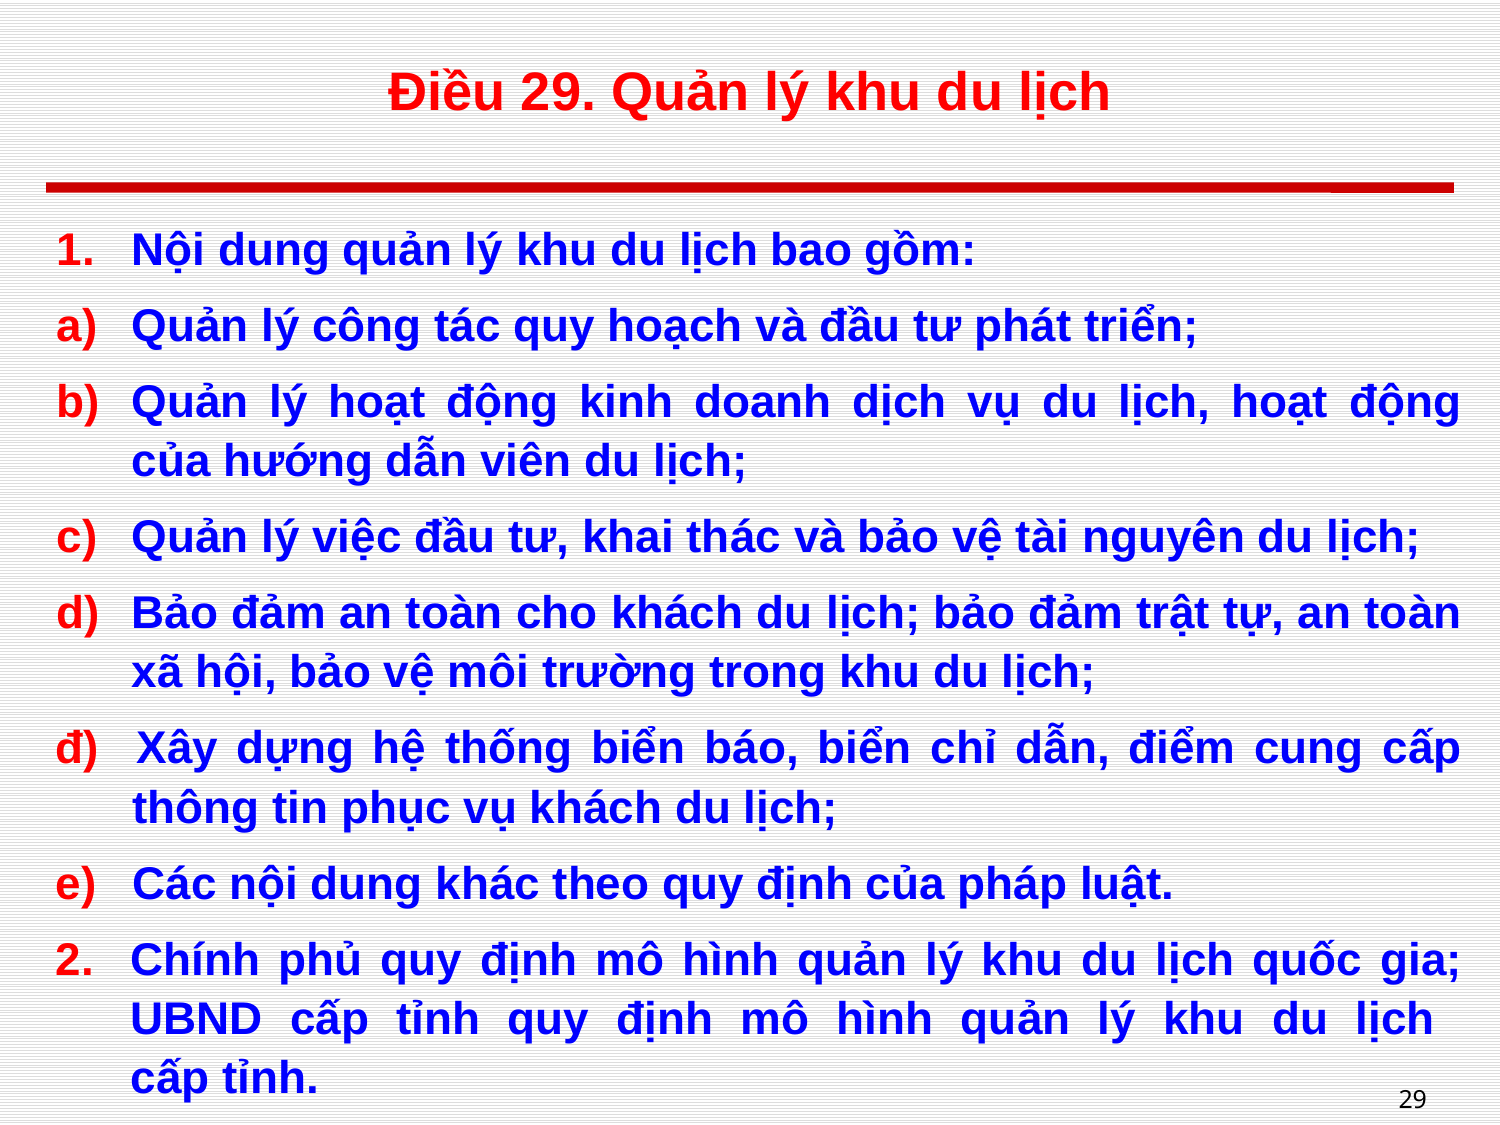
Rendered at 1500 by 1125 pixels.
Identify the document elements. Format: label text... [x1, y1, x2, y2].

title Điều 29. Quản lý khu du lịch [38, 24, 1463, 150]
text_box Nội dung quản lý khu du lịch bao gồm: Quản lý công tác quy hoạch và đầu tư phát triển; Quản lý hoạt động kinh doanh dịch vụ du lịch, hoạt động của hướng dẫn viên du lịch; Quản lý việc đầu tư, khai thác và bảo vệ tài nguyên du lịch; Bảo đảm an toàn cho khách du lịch; bảo đảm trật tự, an toàn xã hội, bảo vệ môi trường trong khu du lịch; đ) Xây dựng hệ thống biển báo, biển chỉ dẫn, điểm cung cấp thông tin phục vụ khách du lịch; Các nội dung khác theo quy định của pháp luật. Chính phủ quy định mô hình quản lý khu du lịch quốc gia; UBND cấp tỉnh quy định mô hình quản lý khu du lịch cấp tỉnh. [23, 199, 1477, 1088]
